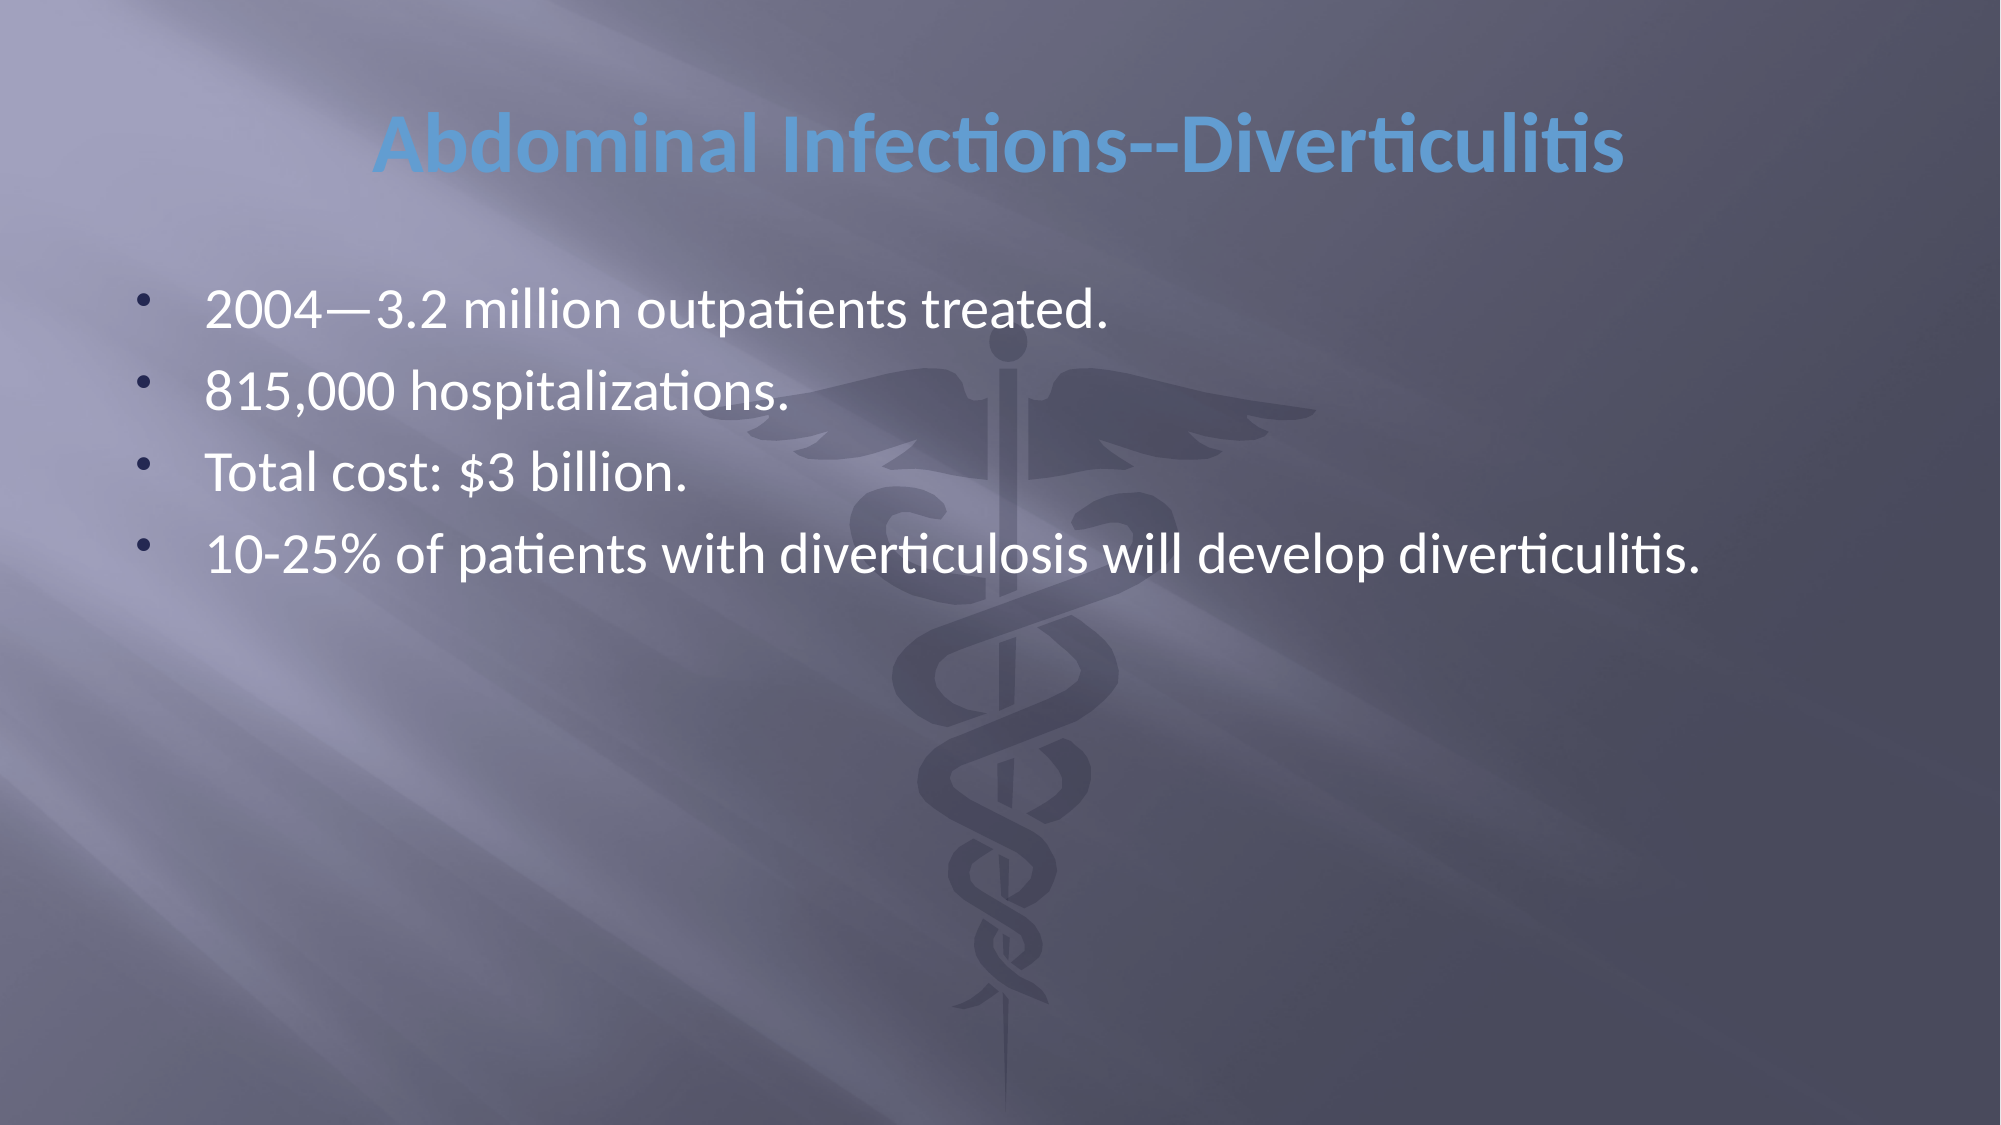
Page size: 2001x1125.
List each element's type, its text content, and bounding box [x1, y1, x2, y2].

list 2004—3.2 million outpatients treated. 815,000 hospitalizations. Total cost: $3 billion. 10-25% of patients with diverticulosis will develop diverticulitis. [99, 262, 1900, 1035]
title Abdominal Infections--Diverticulitis [99, 45, 1900, 233]
